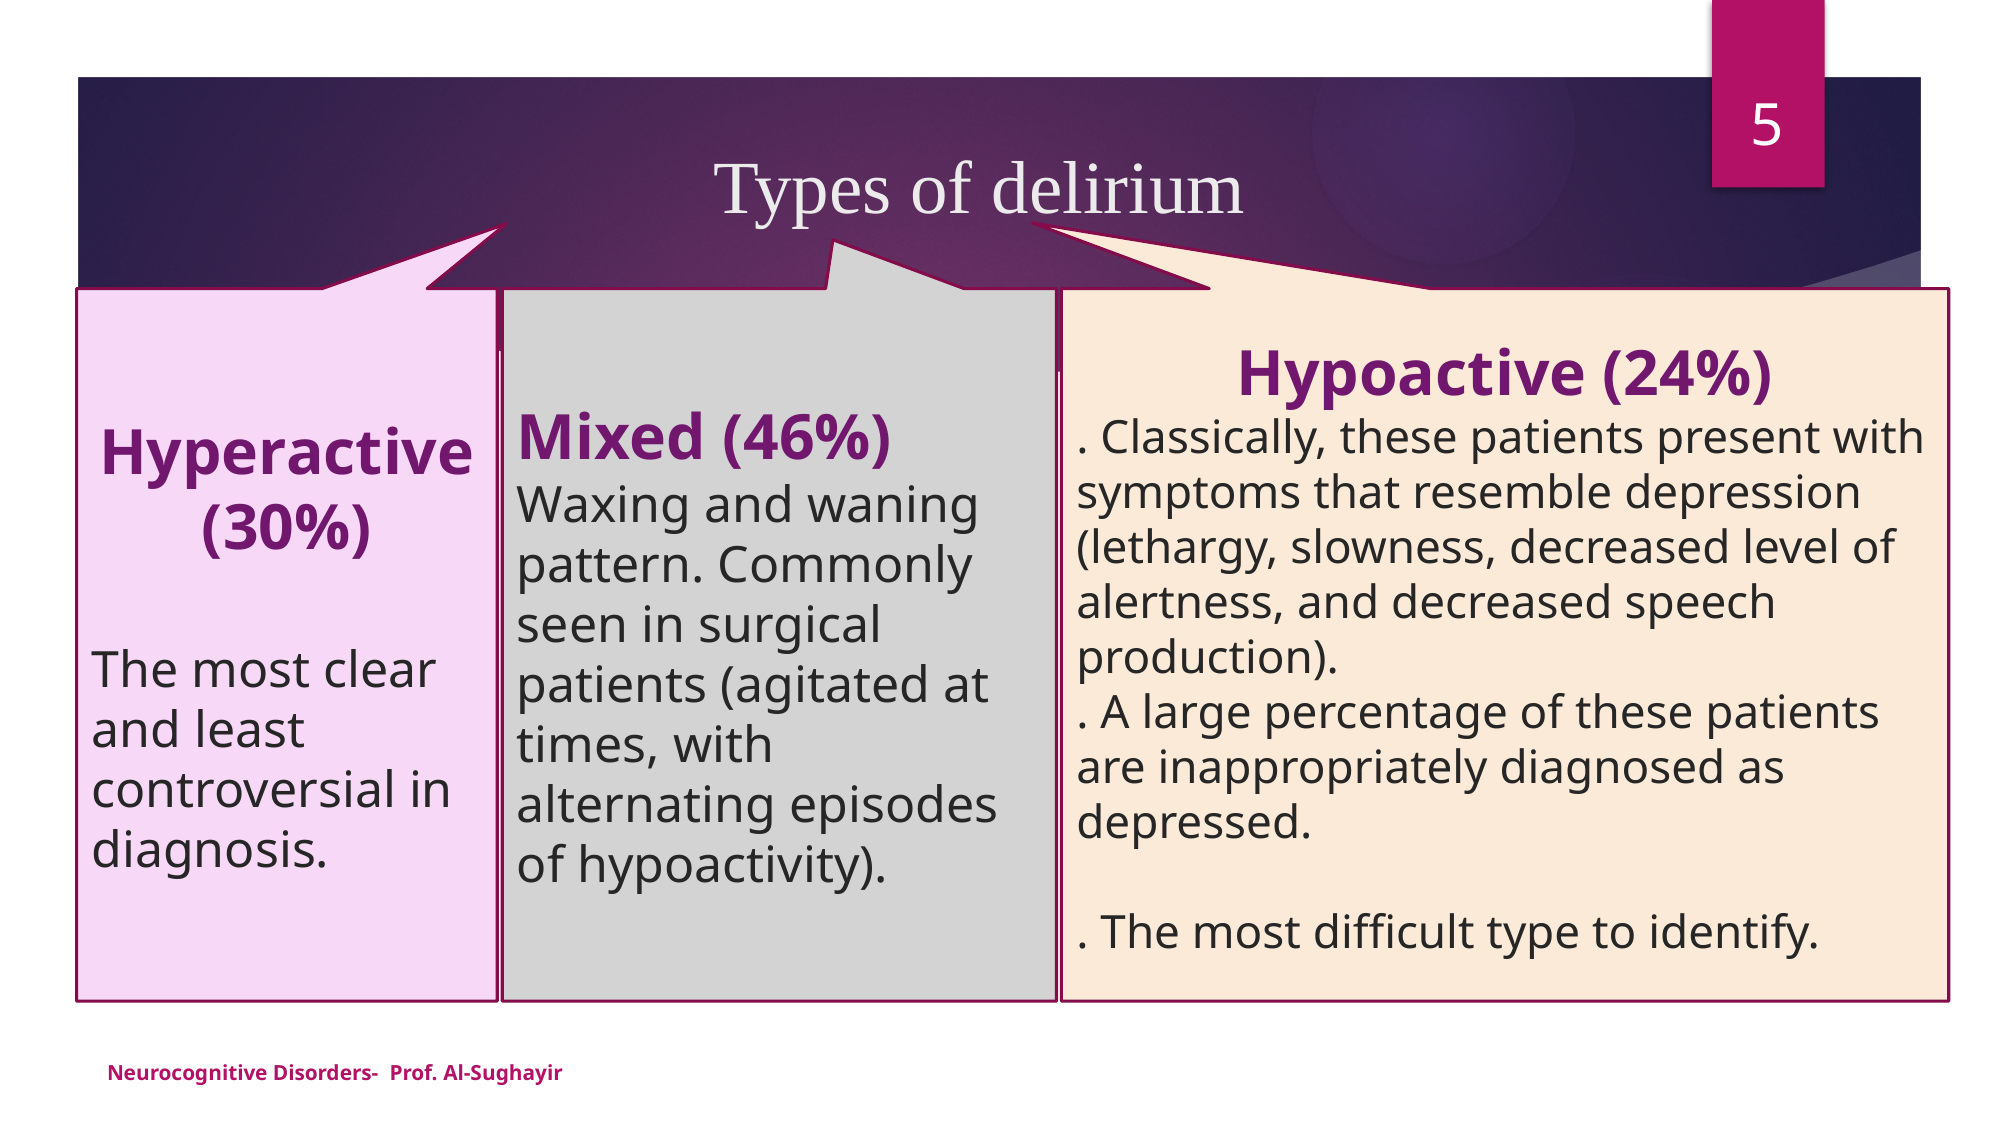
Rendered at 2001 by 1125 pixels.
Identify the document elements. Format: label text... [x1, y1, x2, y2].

slide_number 5 [1698, 48, 1836, 175]
text_box Hypoactive (24%) . Classically, these patients present with symptoms that resemble depression (lethargy, slowness, decreased level of alertness, and decreased speech production). . A large percentage of these patients are inappropriately diagnosed as depressed. . The most difficult type to identify. [1030, 221, 1951, 1003]
text_box Mixed (46%) Waxing and waning ‌ pattern. Commonly seen in surgical patients (agitated at times, with alternating episodes of hypoactivity). [500, 238, 1059, 1003]
text_box Hyperactive (30%) The most clear and least controversial in diagnosis. [75, 222, 508, 1003]
title Types of delirium [261, 125, 1699, 242]
footer Neurocognitive Disorders- Prof. Al-Sughayir [92, 1048, 726, 1099]
